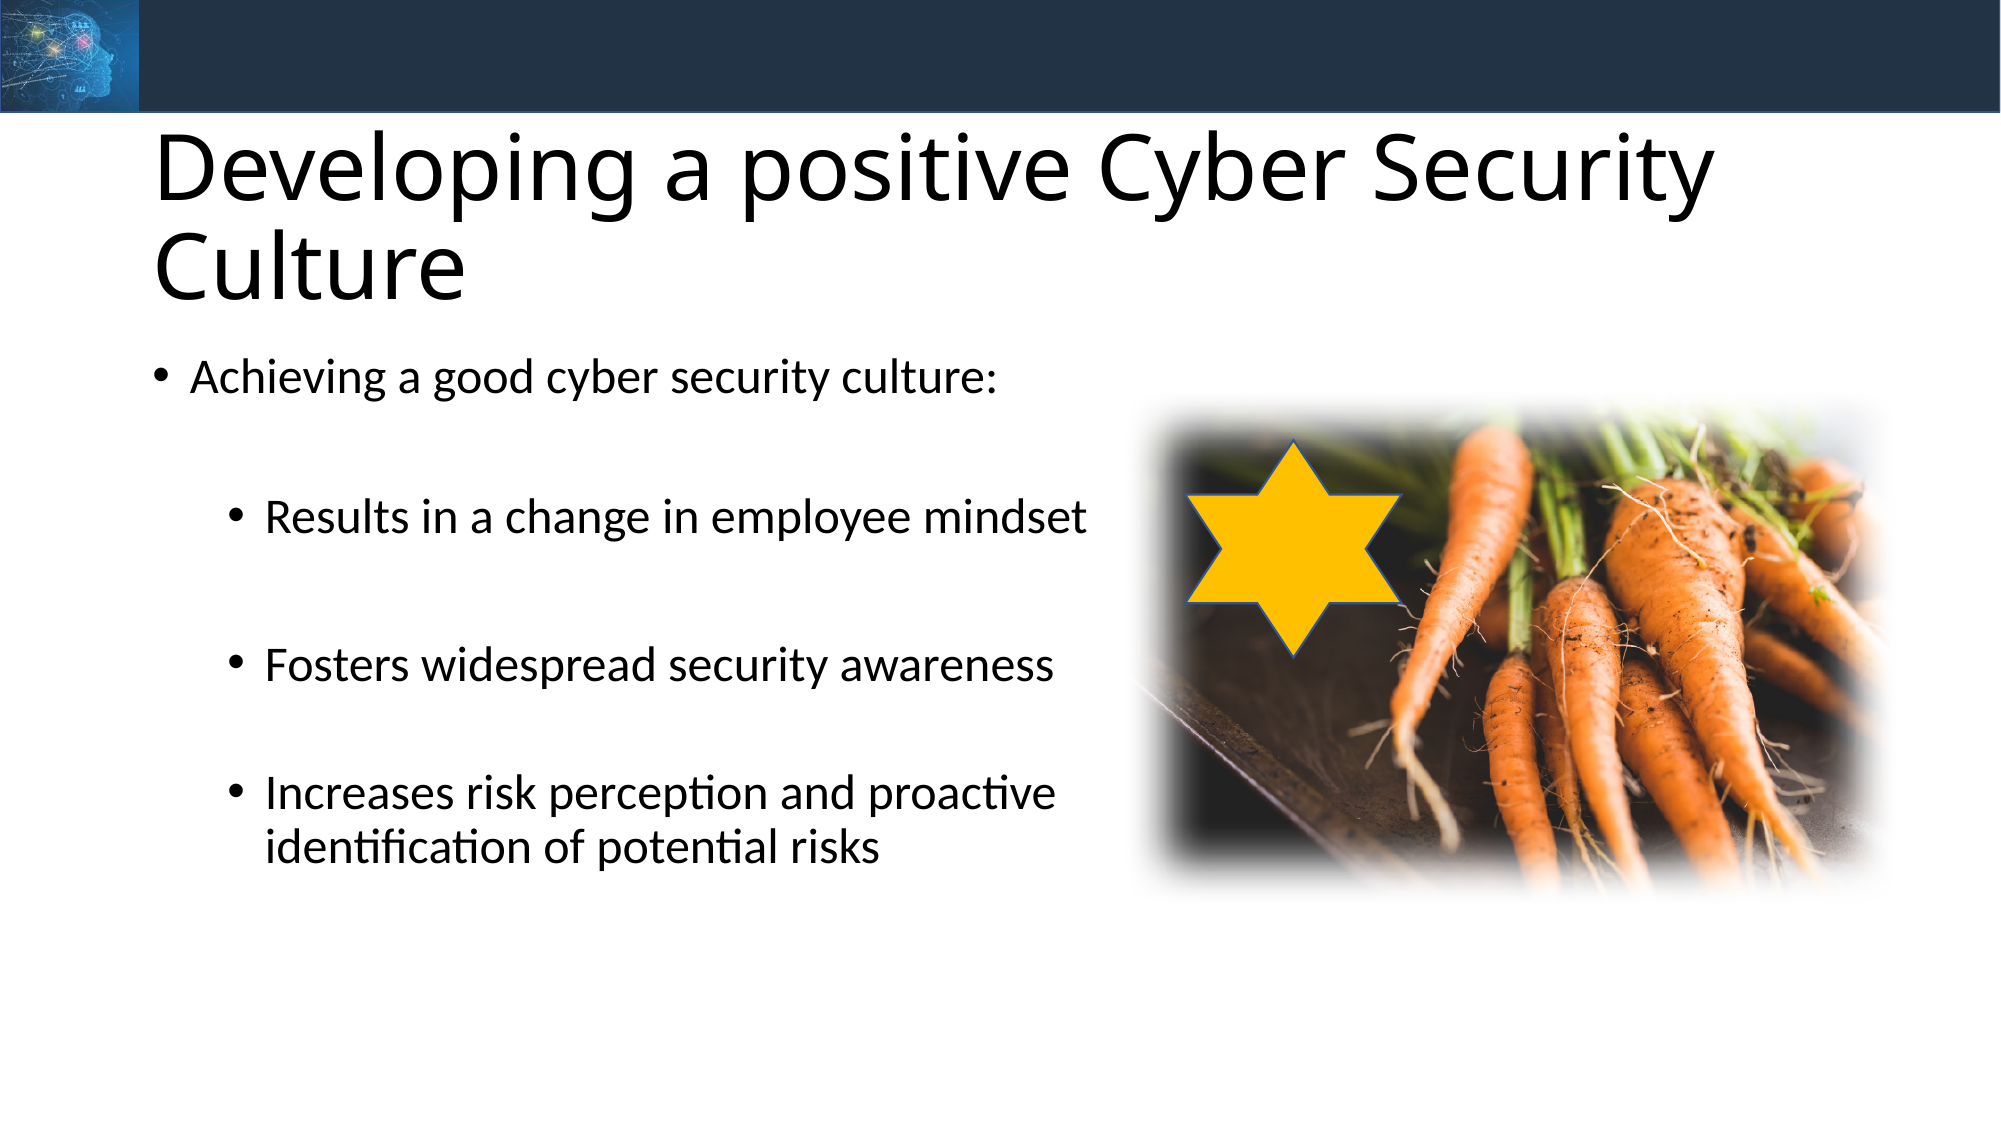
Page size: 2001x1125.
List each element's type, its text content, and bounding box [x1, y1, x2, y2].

picture [1124, 389, 1897, 905]
list Achieving a good cyber security culture: Results in a change in employee mindset Fosters widespread security awareness Increases risk perception and proactive identification of potential risks [137, 343, 1125, 1057]
picture [2, 0, 139, 111]
title Developing a positive Cyber Security Culture [137, 111, 1863, 330]
